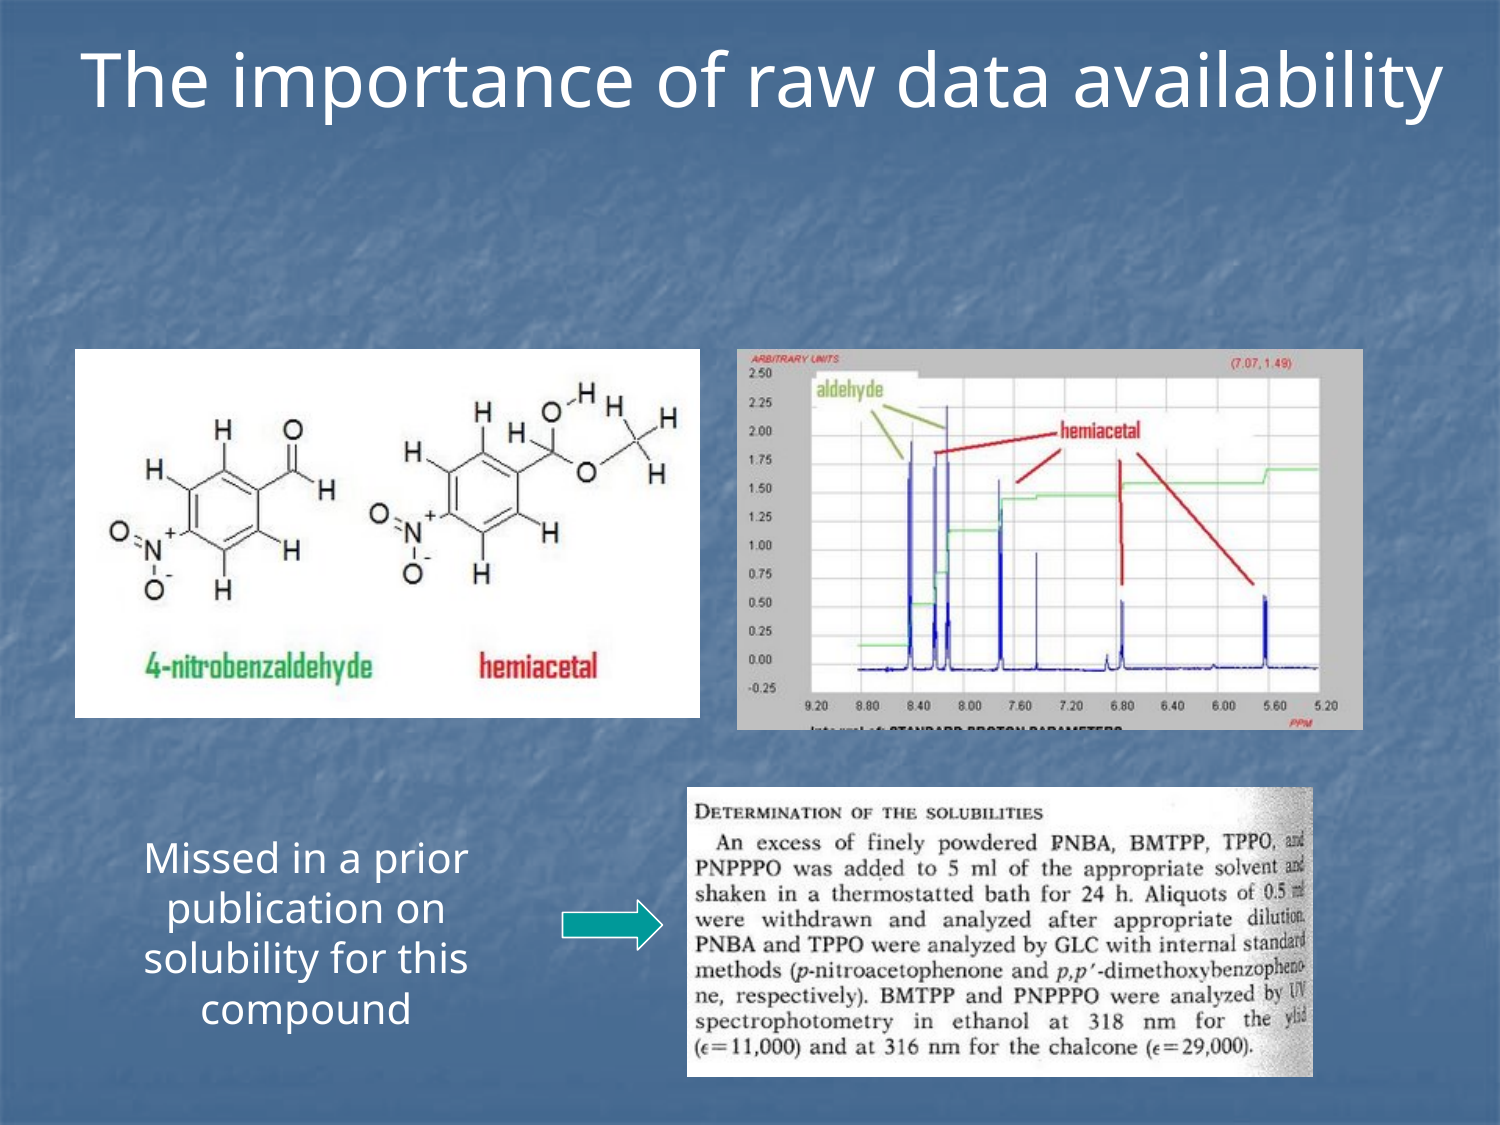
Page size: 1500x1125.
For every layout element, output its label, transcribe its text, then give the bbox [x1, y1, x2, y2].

picture [737, 349, 1363, 730]
text_box Missed in a prior publication on solubility for this compound [74, 824, 538, 1040]
picture [74, 349, 701, 718]
picture [687, 787, 1313, 1077]
text_box The importance of raw data availability [49, 24, 1475, 130]
text_box [562, 900, 663, 951]
